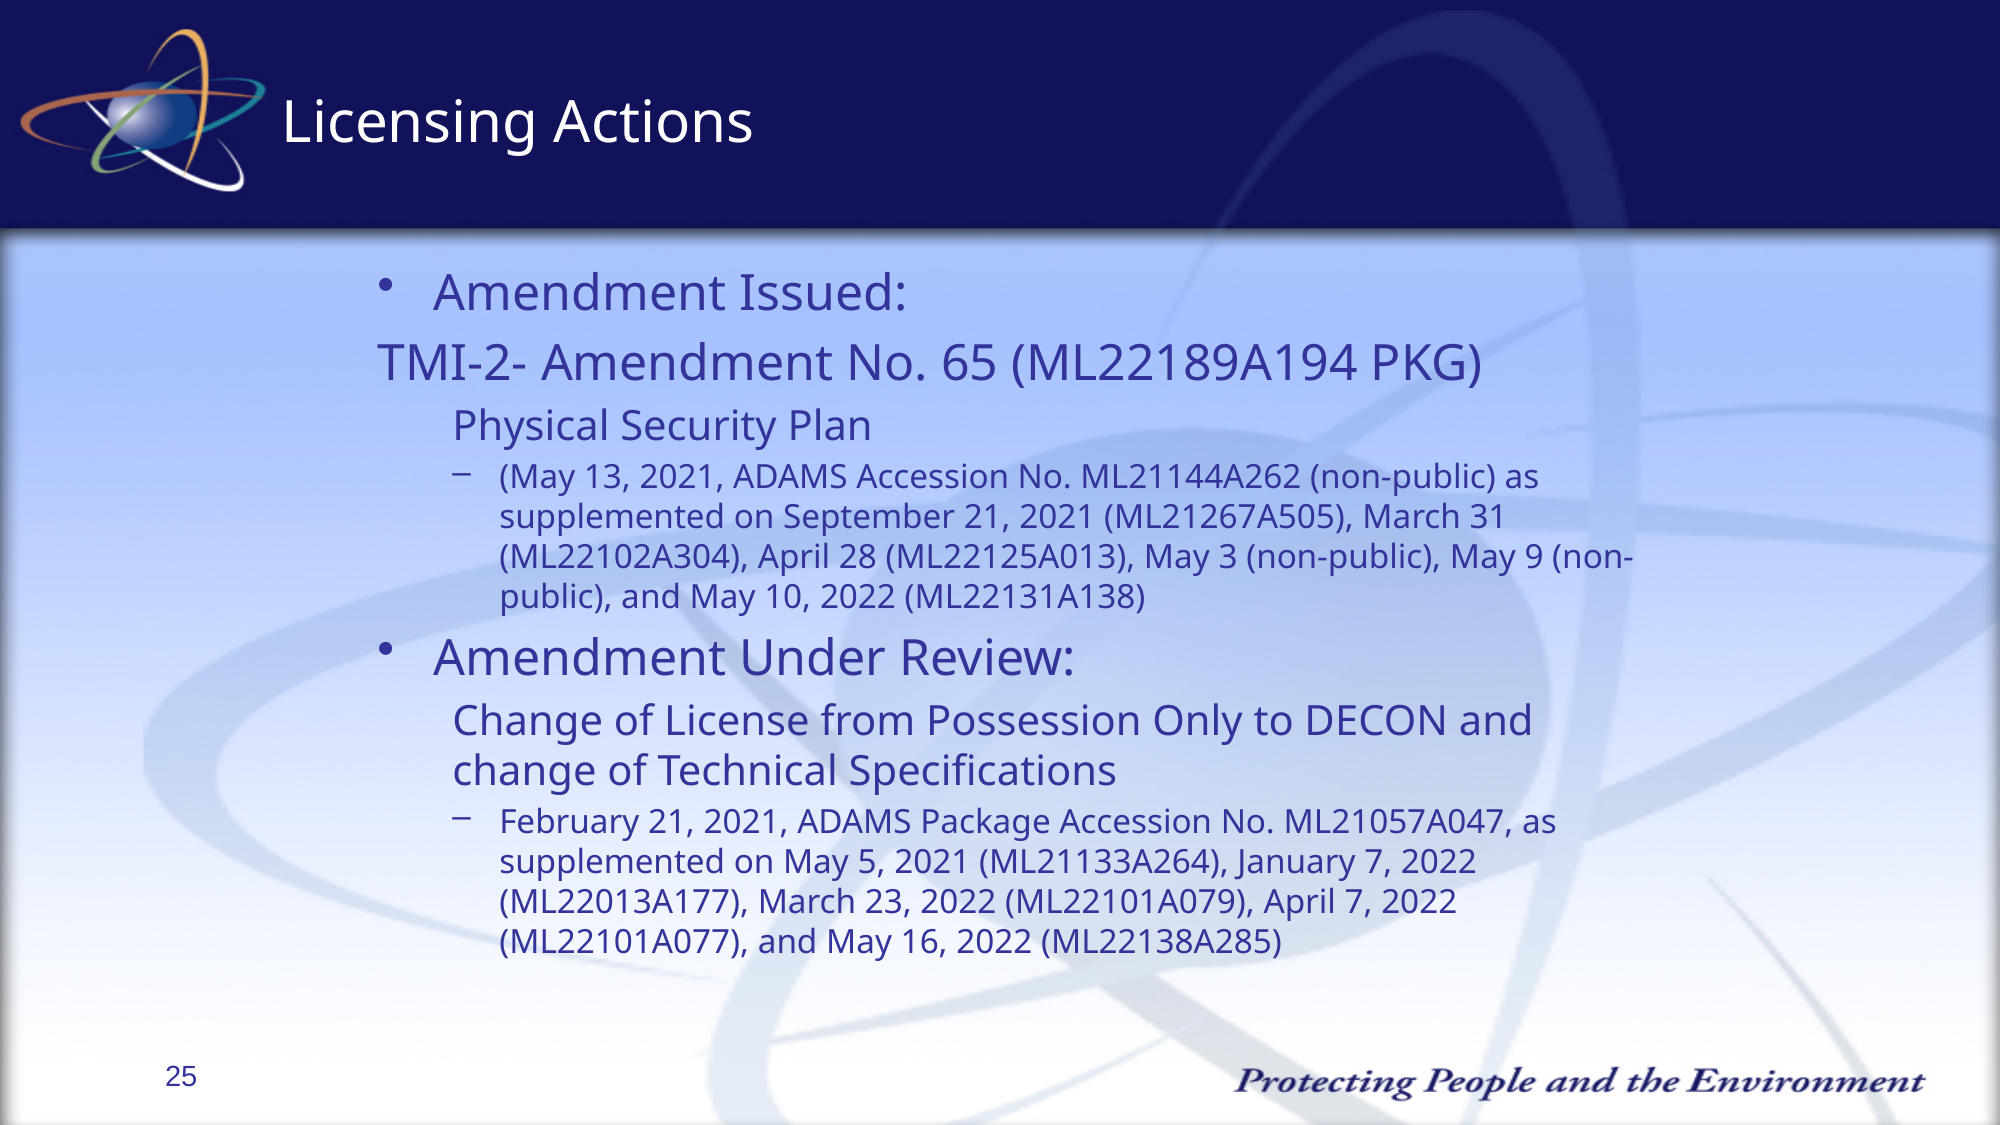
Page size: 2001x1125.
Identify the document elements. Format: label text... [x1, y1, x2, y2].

title Licensing Actions [266, 50, 1950, 188]
slide_number 25 [150, 1050, 567, 1100]
picture [0, 0, 2000, 1125]
list Amendment Issued: TMI-2- Amendment No. 65 (ML22189A194 PKG) Physical Security Plan (May 13, 2021, ADAMS Accession No. ML21144A262 (non-public) as supplemented on September 21, 2021 (ML21267A505), March 31 (ML22102A304), April 28 (ML22125A013), May 3 (non-public), May 9 (non-public), and May 10, 2022 (ML22131A138) Amendment Under Review: Change of License from Possession Only to DECON and change of Technical Specifications February 21, 2021, ADAMS Package Accession No. ML21057A047, as supplemented on May 5, 2021 (ML21133A264), January 7, 2022 (ML22013A177), March 23, 2022 (ML22101A079), April 7, 2022 (ML22101A077), and May 16, 2022 (ML22138A285) [362, 252, 1675, 966]
